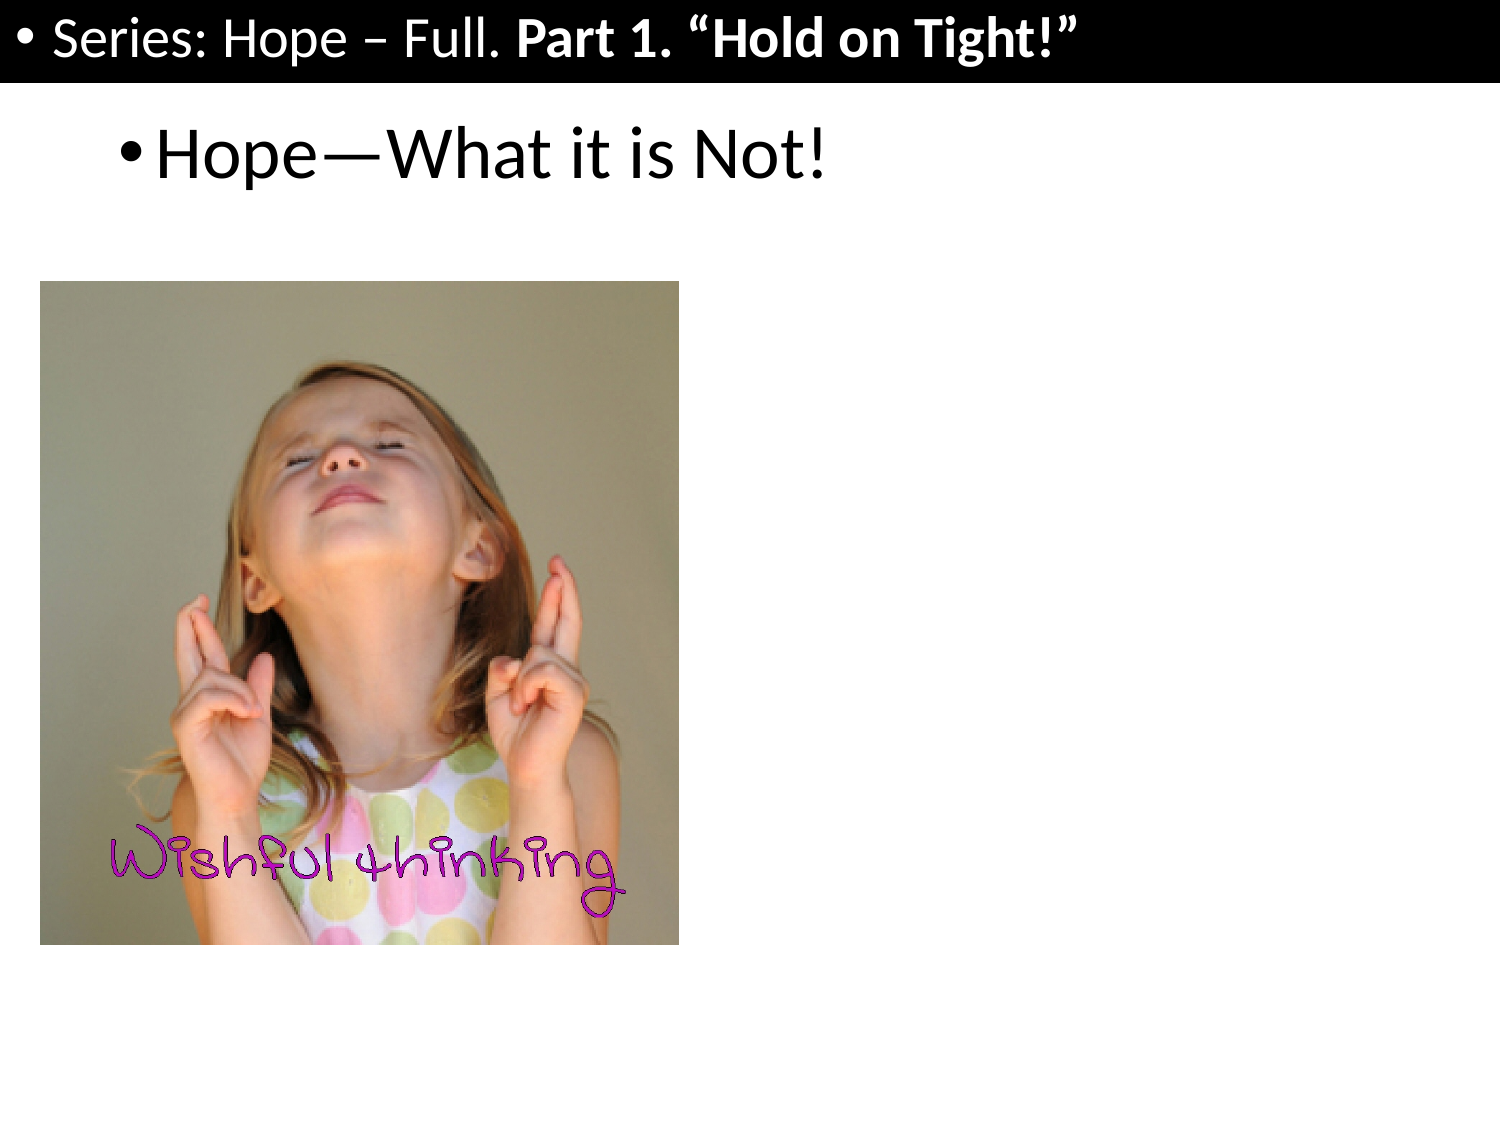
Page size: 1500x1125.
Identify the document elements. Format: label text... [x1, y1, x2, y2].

list Hope—What it is Not! [103, 106, 1397, 300]
picture [40, 281, 679, 945]
text_box Series: Hope – Full. Part 1. “Hold on Tight!” [0, 0, 1500, 83]
